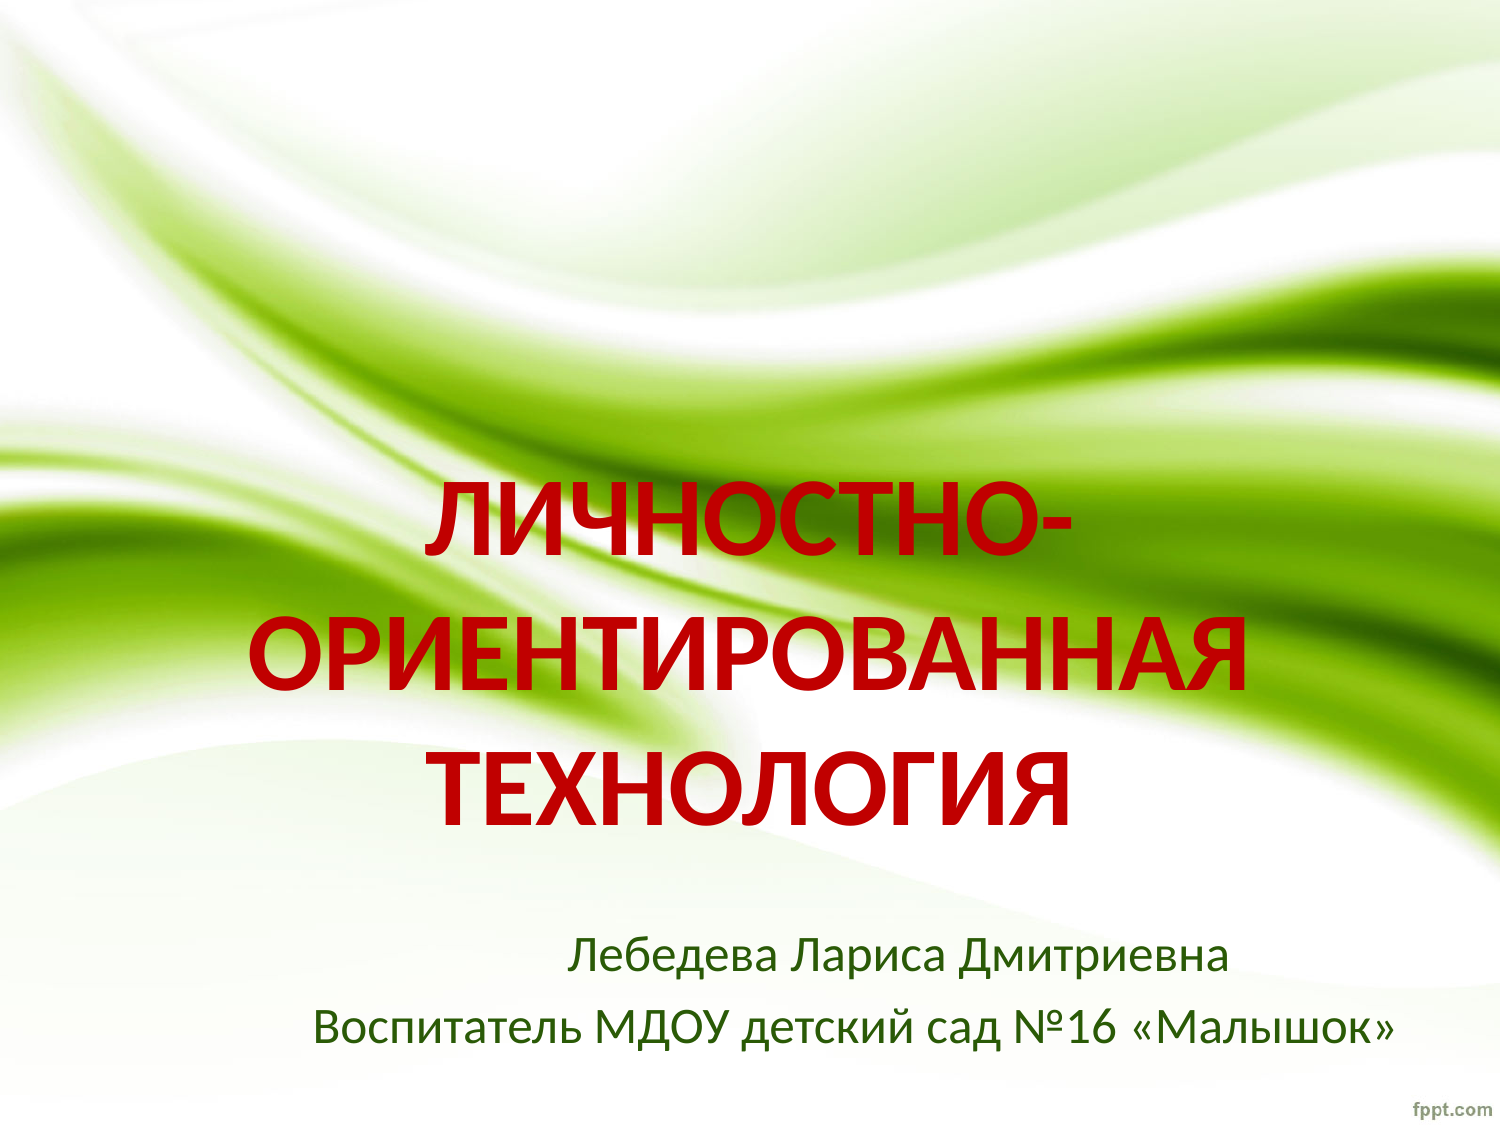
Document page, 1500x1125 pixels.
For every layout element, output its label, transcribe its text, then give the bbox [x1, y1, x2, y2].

picture [0, 0, 1500, 1125]
subtitle Лебедева Лариса Дмитриевна Воспитатель МДОУ детский сад №16 «Малышок» [297, 913, 1500, 1064]
title ЛИЧНОСТНО-ОРИЕНТИРОВАННАЯ ТЕХНОЛОГИЯ [73, 387, 1427, 904]
